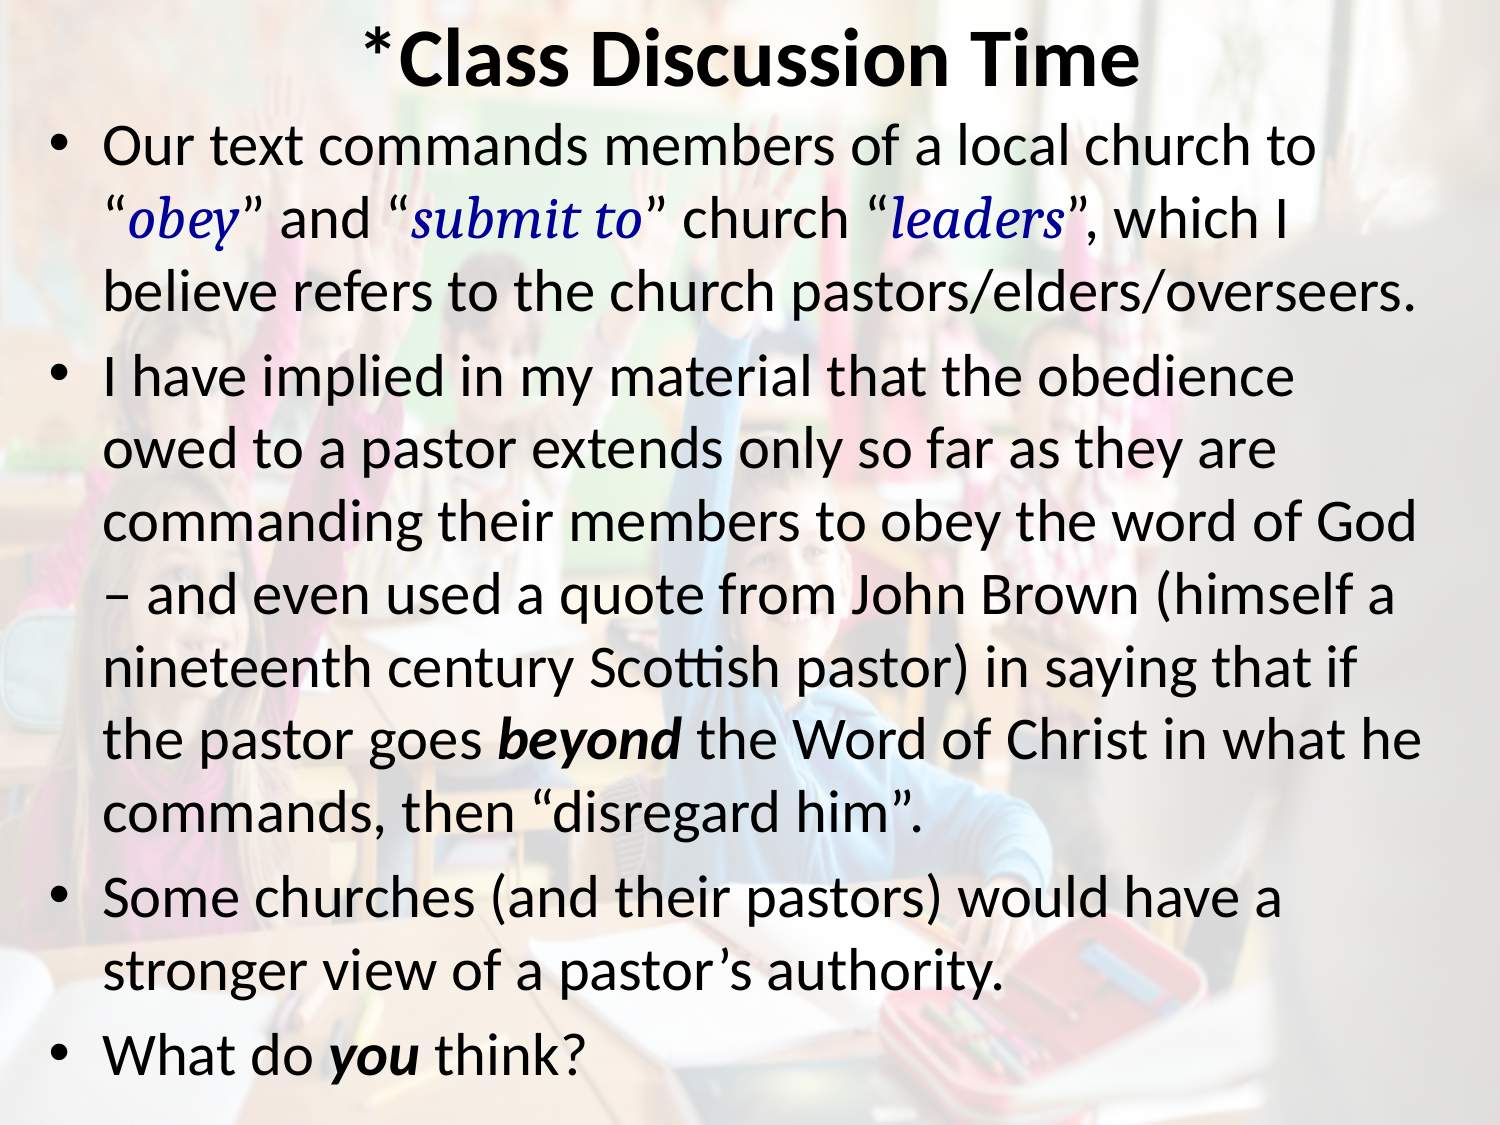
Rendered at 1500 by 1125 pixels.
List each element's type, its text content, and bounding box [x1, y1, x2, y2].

list Our text commands members of a local church to “obey” and “submit to” church “leaders”, which I believe refers to the church pastors/elders/overseers. I have implied in my material that the obedience owed to a pastor extends only so far as they are commanding their members to obey the word of God – and even used a quote from John Brown (himself a nineteenth century Scottish pastor) in saying that if the pastor goes beyond the Word of Christ in what he commands, then “disregard him”. Some churches (and their pastors) would have a stronger view of a pastor’s authority. What do you think? [33, 97, 1457, 1112]
title *Class Discussion Time [0, 4, 1500, 101]
